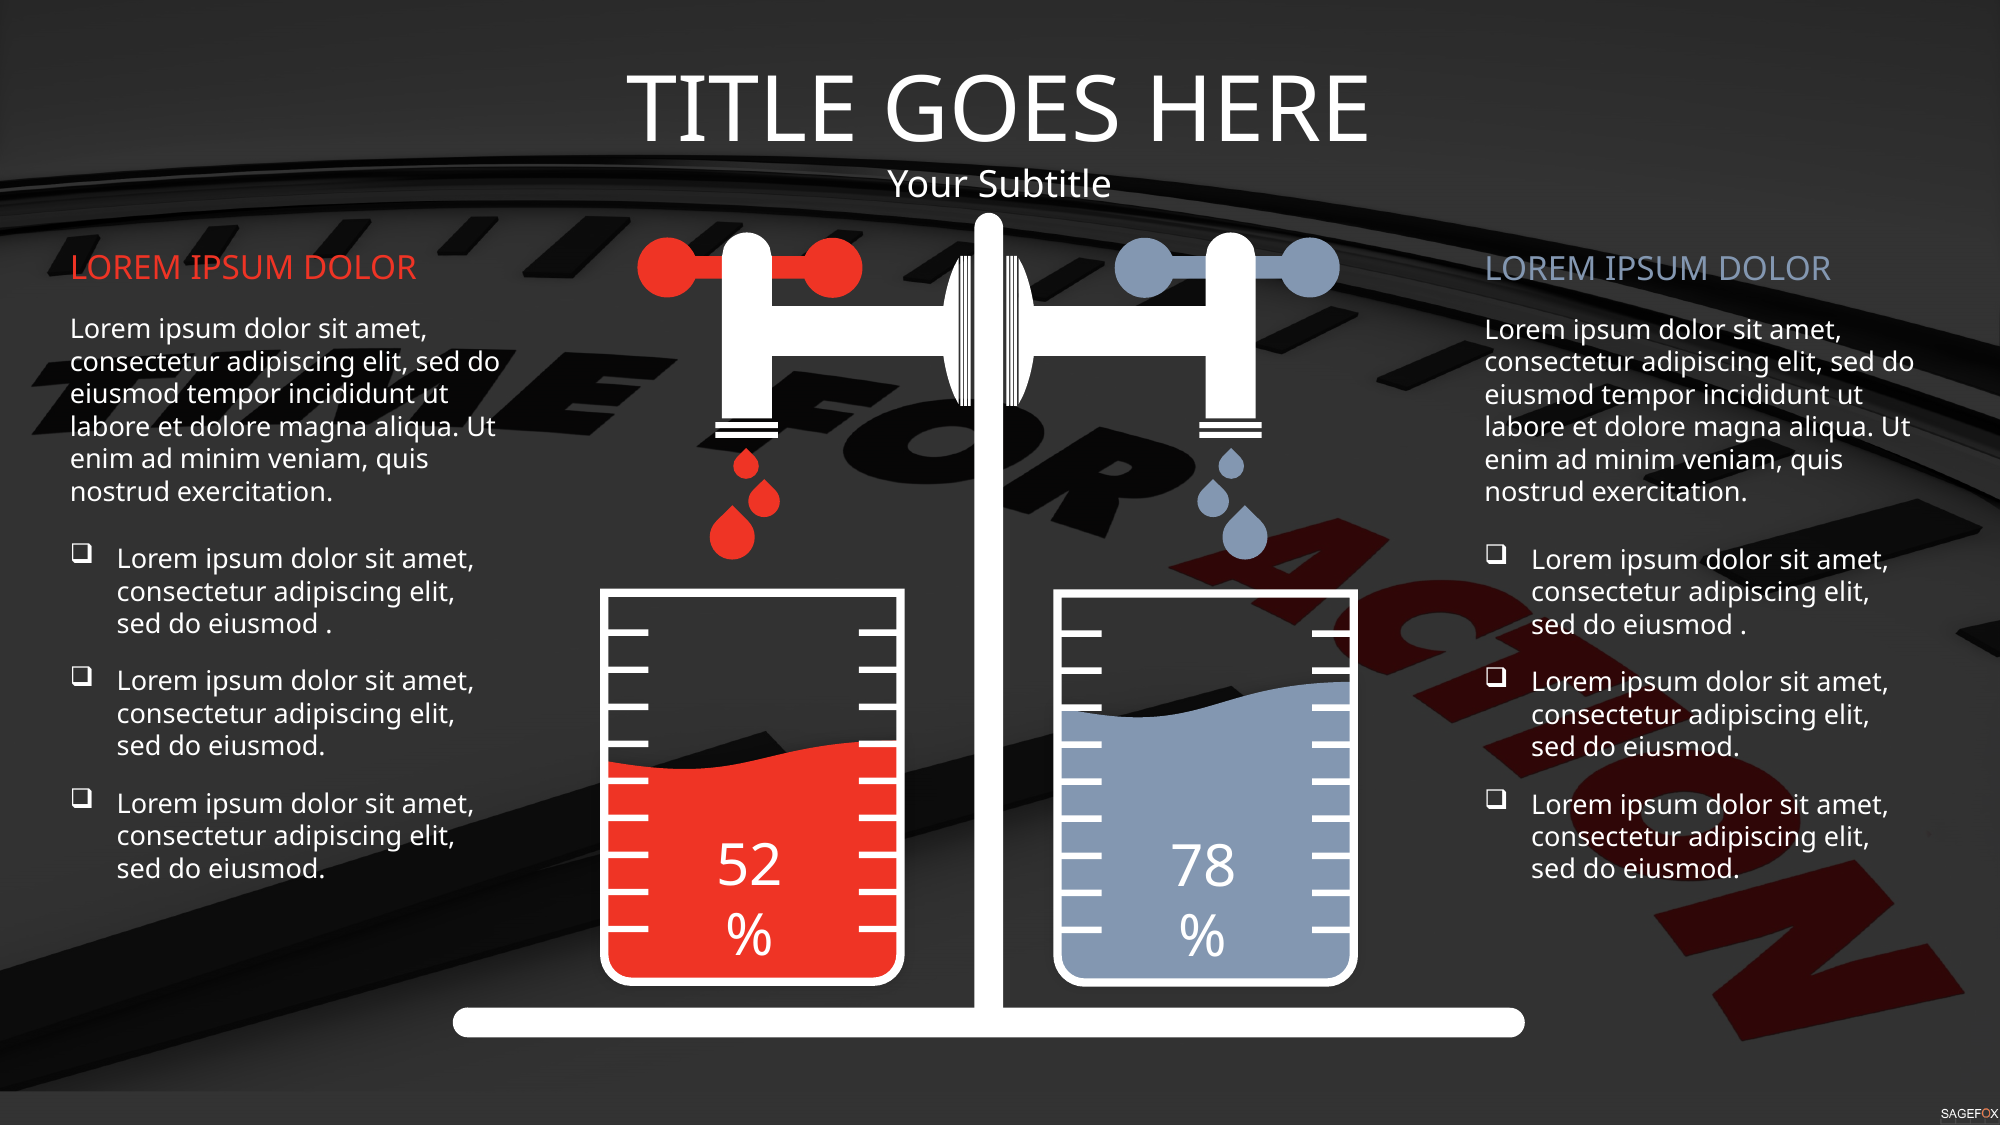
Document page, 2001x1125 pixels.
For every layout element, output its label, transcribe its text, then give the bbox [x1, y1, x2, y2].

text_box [1006, 232, 1340, 438]
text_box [637, 232, 971, 438]
picture [0, 0, 2001, 1125]
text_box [602, 592, 903, 982]
text_box LOREM IPSUM DOLOR Lorem ipsum dolor sit amet, consectetur adipiscing elit, sed do eiusmod tempor incididunt ut labore et dolore magna aliqua. Ut enim ad minim veniam, quis nostrud exercitation. Lorem ipsum dolor sit amet, consectetur adipiscing elit, sed do eiusmod . Lorem ipsum dolor sit amet, consectetur adipiscing elit, sed do eiusmod. Lorem ipsum dolor sit amet, consectetur adipiscing elit, sed do eiusmod. [55, 239, 516, 891]
text_box TITLE GOES HERE Your Subtitle [548, 42, 1452, 212]
text_box [973, 211, 1005, 1024]
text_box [709, 453, 780, 560]
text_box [1055, 593, 1356, 983]
text_box [451, 1006, 1526, 1039]
text_box LOREM IPSUM DOLOR Lorem ipsum dolor sit amet, consectetur adipiscing elit, sed do eiusmod tempor incididunt ut labore et dolore magna aliqua. Ut enim ad minim veniam, quis nostrud exercitation. Lorem ipsum dolor sit amet, consectetur adipiscing elit, sed do eiusmod . Lorem ipsum dolor sit amet, consectetur adipiscing elit, sed do eiusmod. Lorem ipsum dolor sit amet, consectetur adipiscing elit, sed do eiusmod. [1469, 239, 1931, 892]
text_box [1197, 453, 1268, 560]
